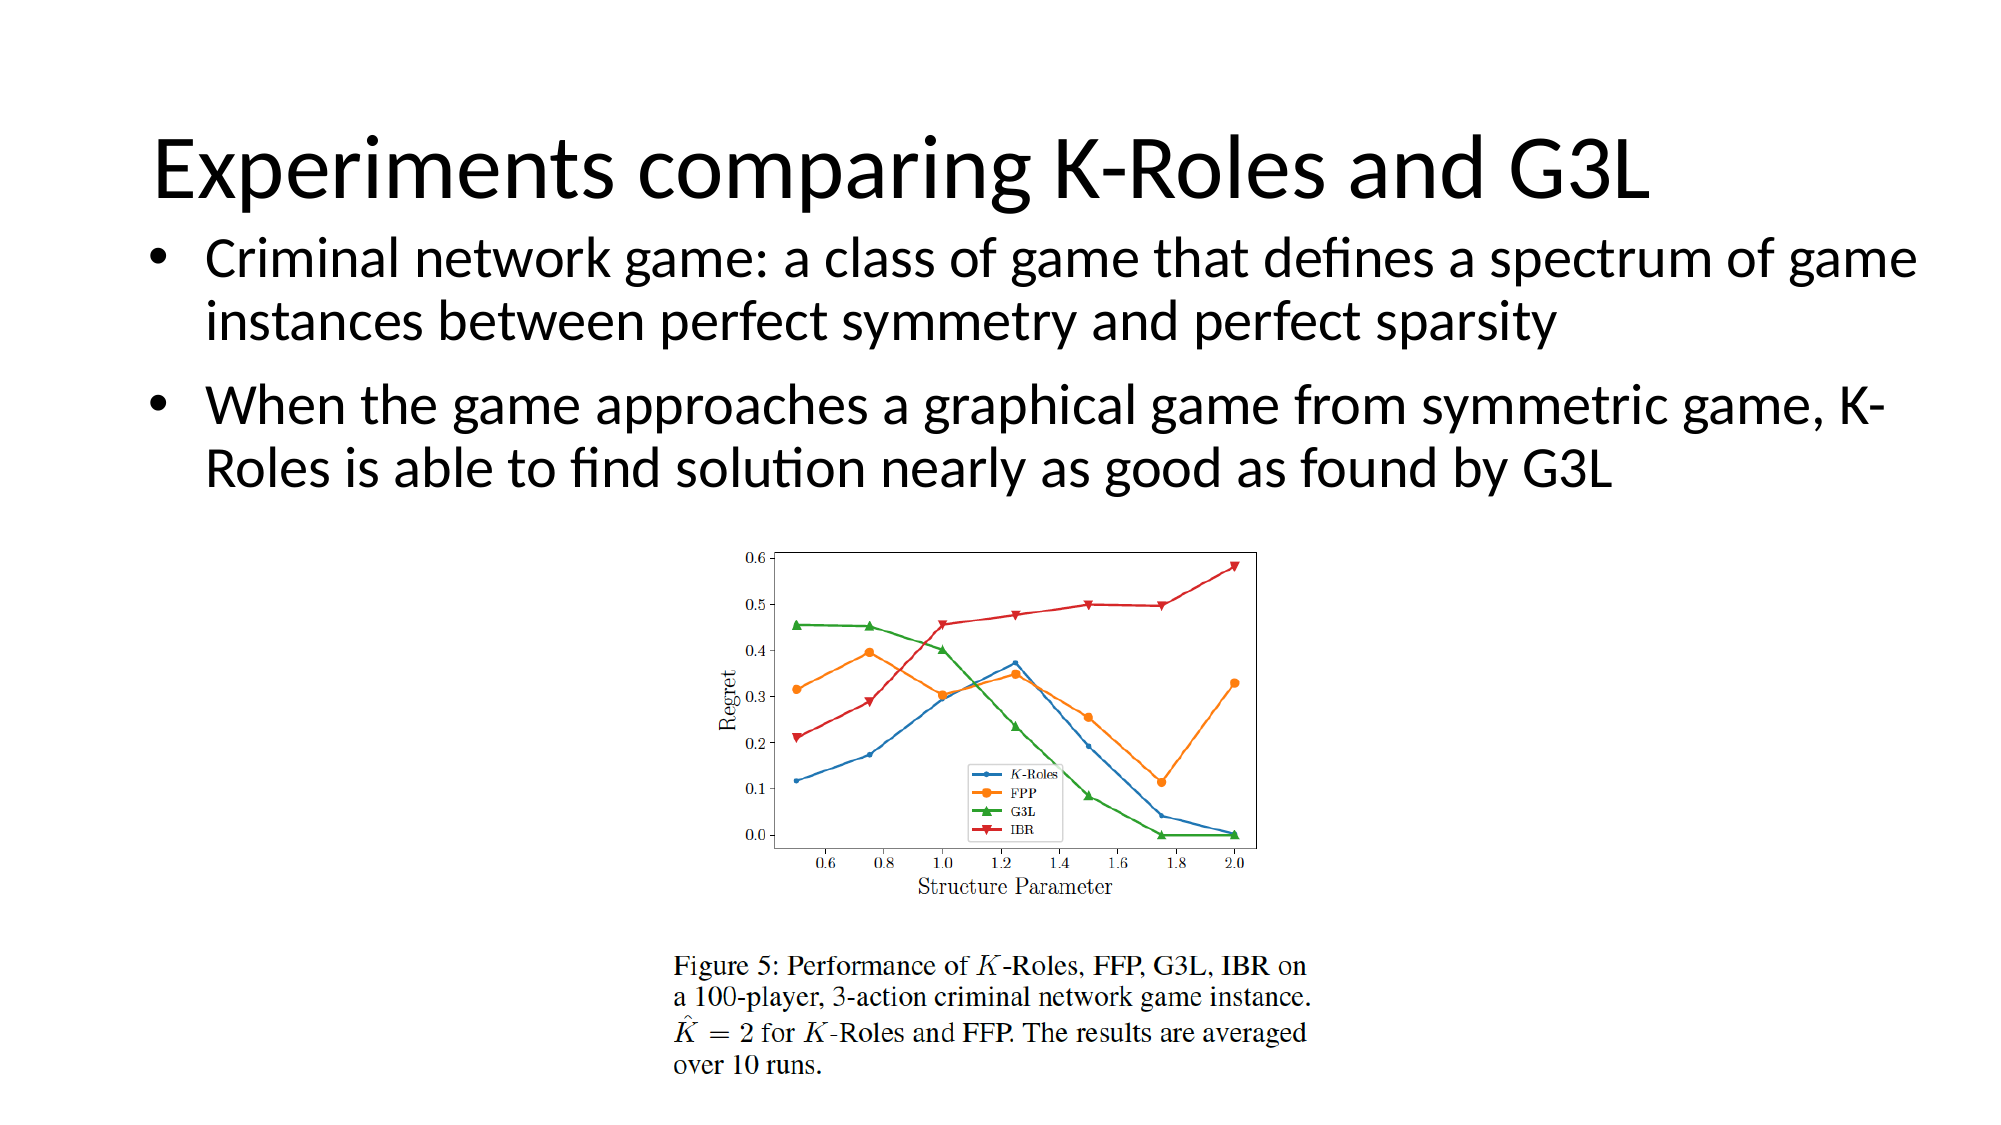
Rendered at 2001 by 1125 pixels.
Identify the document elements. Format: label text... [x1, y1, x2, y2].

picture [645, 532, 1330, 1096]
title Experiments comparing K-Roles and G3L [137, 59, 1863, 219]
list Criminal network game: a class of game that defines a spectrum of game instances between perfect symmetry and perfect sparsity When the game approaches a graphical game from symmetric game, K-Roles is able to find solution nearly as good as found by G3L [115, 219, 1950, 934]
